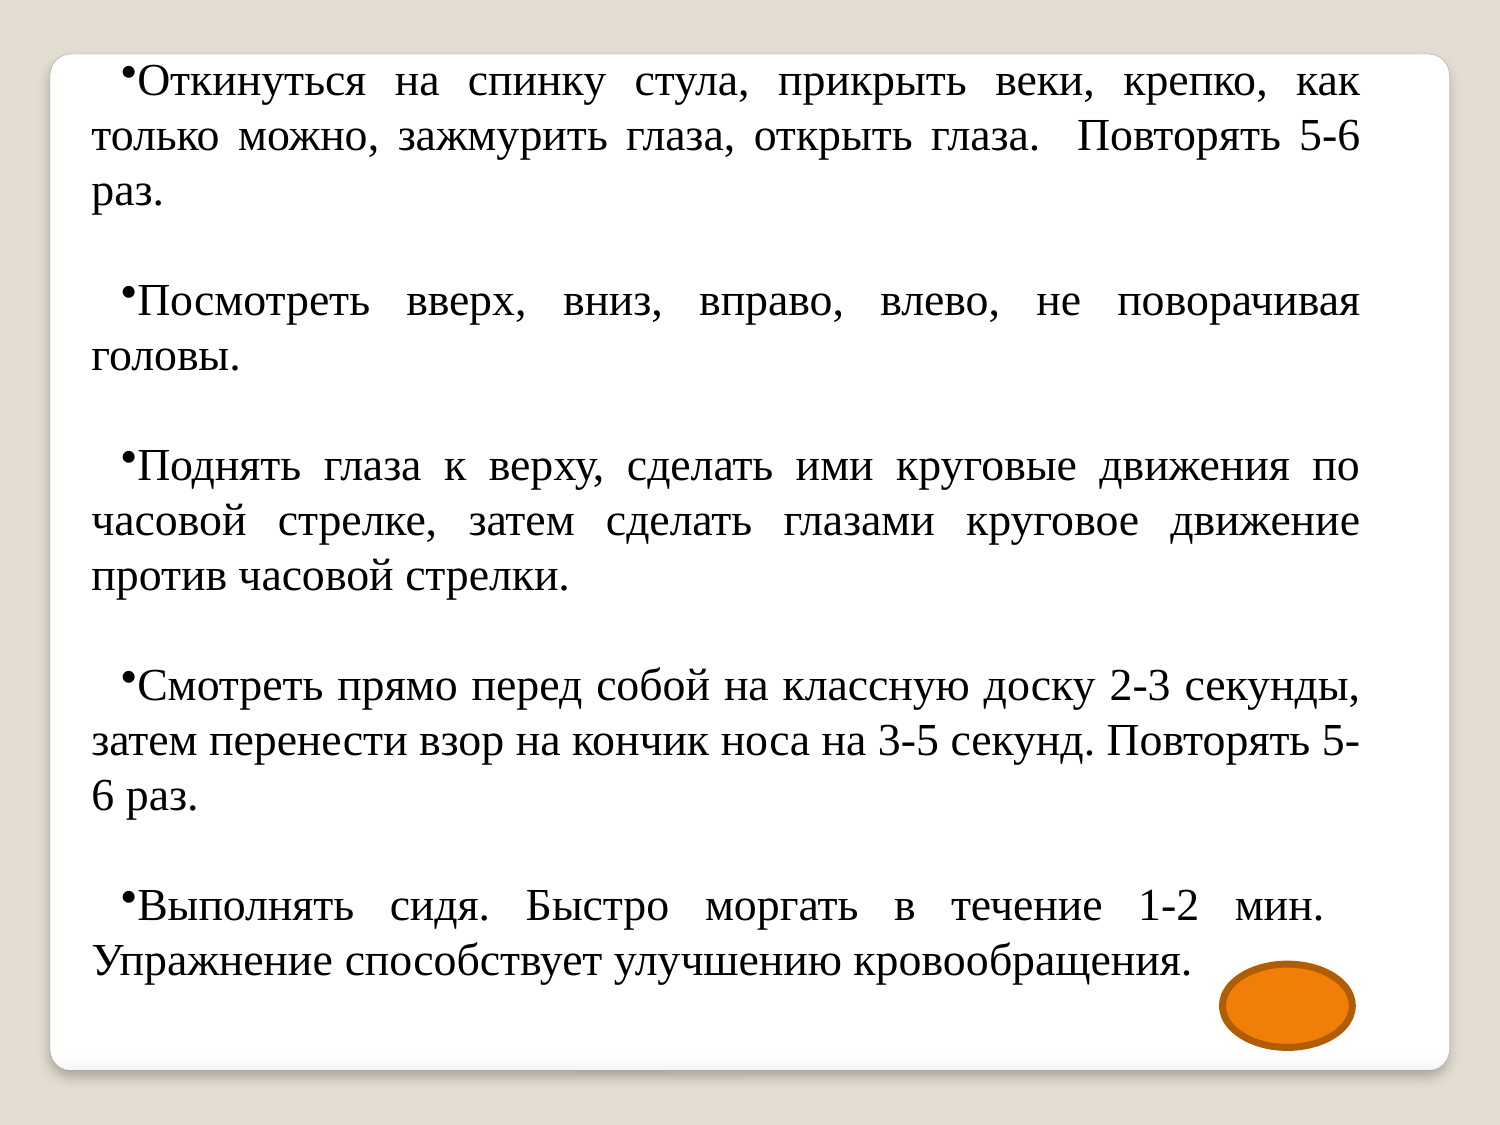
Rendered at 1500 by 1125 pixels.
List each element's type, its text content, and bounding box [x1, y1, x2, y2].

text_box [1218, 960, 1356, 1051]
text_box Откинуться на спинку стула, прикрыть веки, крепко, как только можно, зажмурить глаза, открыть глаза. Повторять 5-6 раз. Посмотреть вверх, вниз, вправо, влево, не поворачивая головы. Поднять глаза к верху, сделать ими круговые движения по часовой стрелке, затем сделать глазами круговое движение против часовой стрелки. Смотреть прямо перед собой на классную доску 2-3 секунды, затем перенести взор на кончик носа на 3-5 секунд. Повторять 5-6 раз. Выполнять сидя. Быстро моргать в течение 1-2 мин. Упражнение способствует улучшению кровообращения. [76, 42, 1376, 1093]
